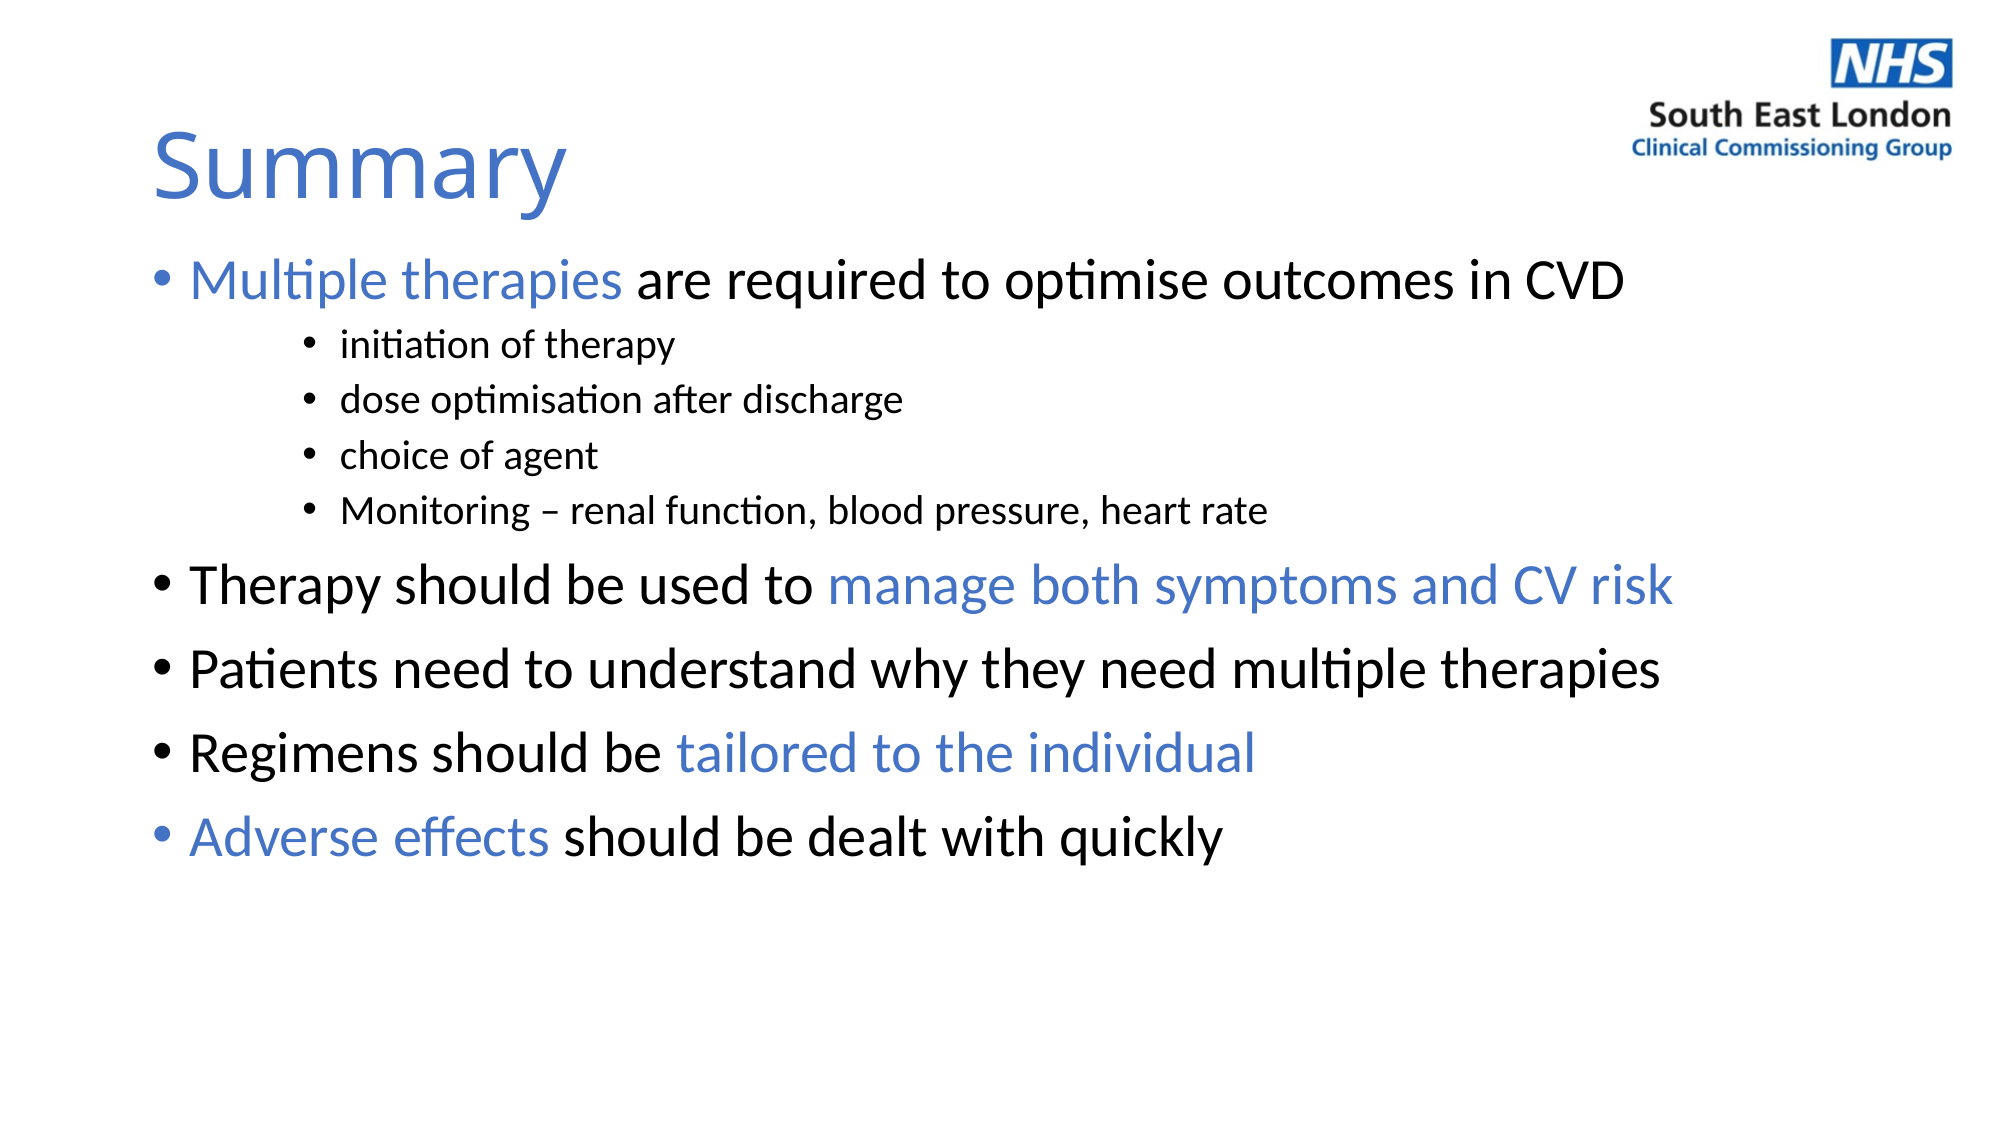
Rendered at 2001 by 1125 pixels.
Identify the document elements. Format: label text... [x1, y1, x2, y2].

list Multiple therapies are required to optimise outcomes in CVD initiation of therapy dose optimisation after discharge choice of agent Monitoring – renal function, blood pressure, heart rate Therapy should be used to manage both symptoms and CV risk Patients need to understand why they need multiple therapies Regimens should be tailored to the individual Adverse effects should be dealt with quickly [137, 241, 1863, 1014]
title Summary [137, 59, 1863, 241]
picture [1631, 37, 1954, 162]
